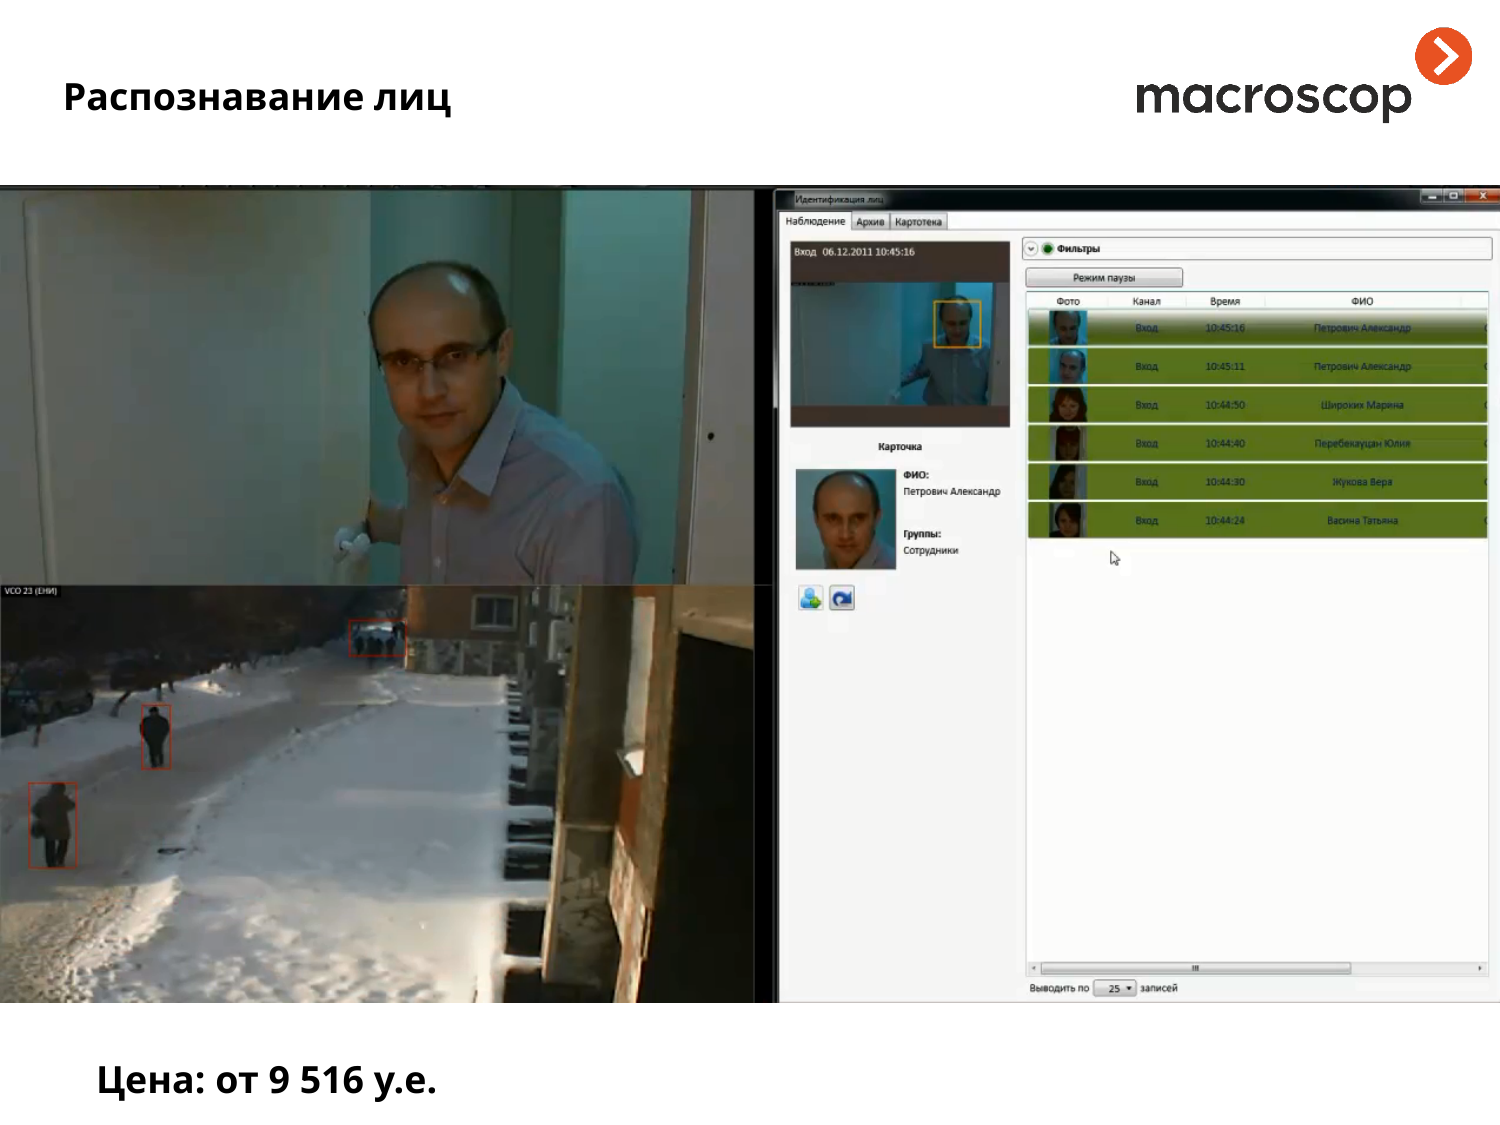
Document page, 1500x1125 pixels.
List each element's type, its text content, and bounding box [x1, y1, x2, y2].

text_box Распознавание лиц [48, 65, 938, 125]
picture [0, 185, 1500, 1003]
picture [1079, 0, 1500, 170]
text_box Цена: от 9 516 у.е. [81, 1048, 453, 1108]
